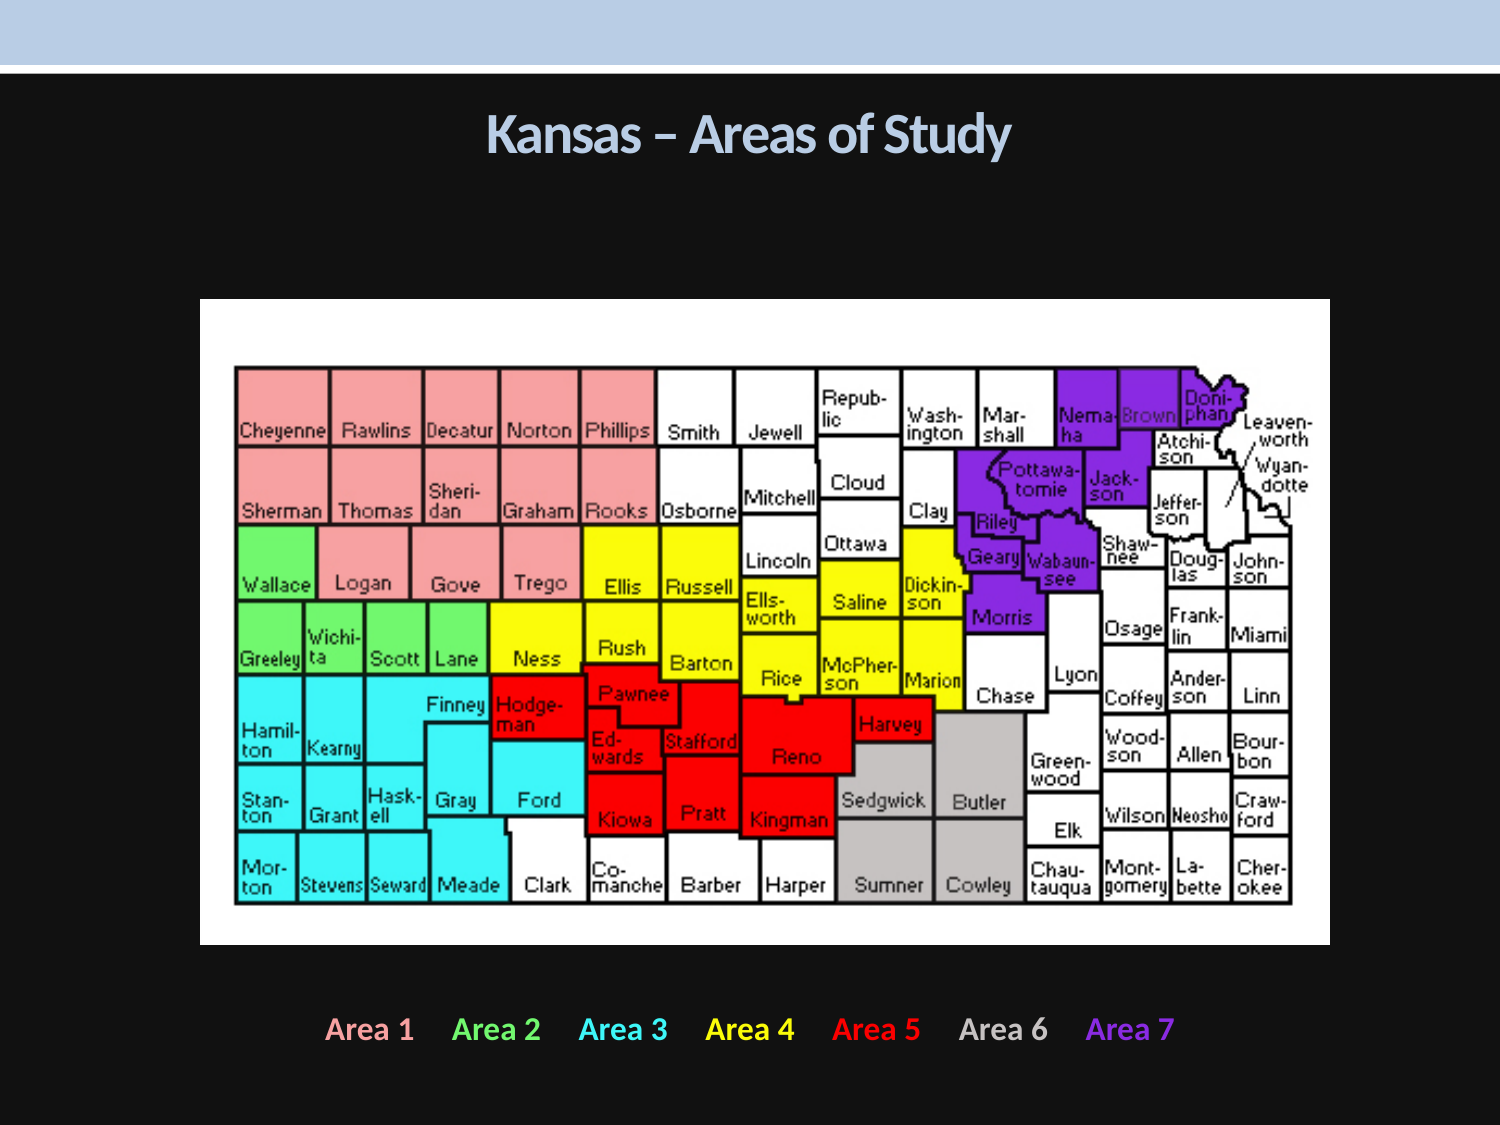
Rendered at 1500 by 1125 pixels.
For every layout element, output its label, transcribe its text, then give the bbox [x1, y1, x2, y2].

list Area 1 Area 2 Area 3 Area 4 Area 5 Area 6 Area 7 [75, 999, 1425, 1063]
picture [199, 299, 1330, 946]
title Kansas – Areas of Study [75, 87, 1425, 250]
text_box [0, 0, 1500, 65]
